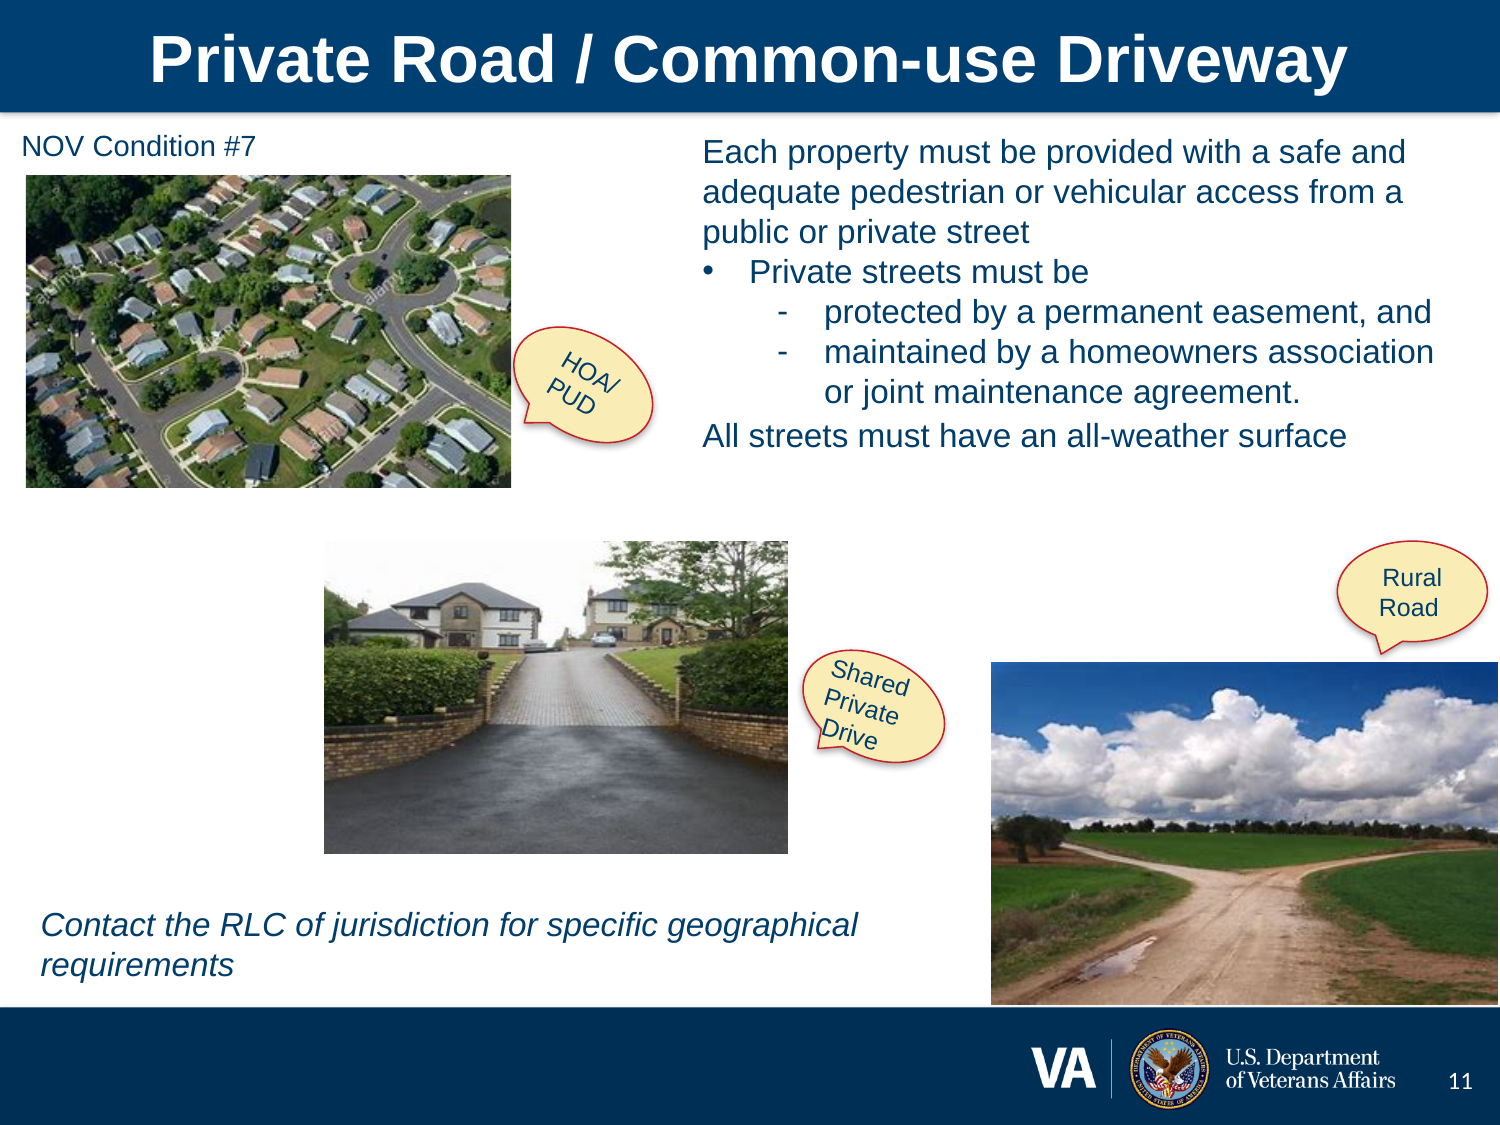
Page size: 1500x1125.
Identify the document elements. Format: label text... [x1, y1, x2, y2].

text_box Contact the RLC of jurisdiction for specific geographical requirements [25, 895, 962, 991]
title Private Road / Common-use Driveway [0, 0, 1500, 113]
picture [324, 540, 788, 854]
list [991, 662, 1498, 1006]
picture [1031, 1028, 1395, 1110]
text_box Shared Private Drive [792, 637, 938, 774]
slide_number 11 [1138, 1049, 1489, 1110]
text_box NOV Condition #7 [6, 119, 272, 170]
picture [25, 175, 512, 488]
text_box [912, 690, 946, 762]
text_box HOA/PUD [516, 326, 654, 444]
text_box Rural Road [1336, 540, 1489, 655]
text_box Each property must be provided with a safe and adequate pedestrian or vehicular access from a public or private street Private streets must be protected by a permanent easement, and maintained by a homeowners association or joint maintenance agreement. All streets must have an all-weather surface [687, 123, 1461, 463]
